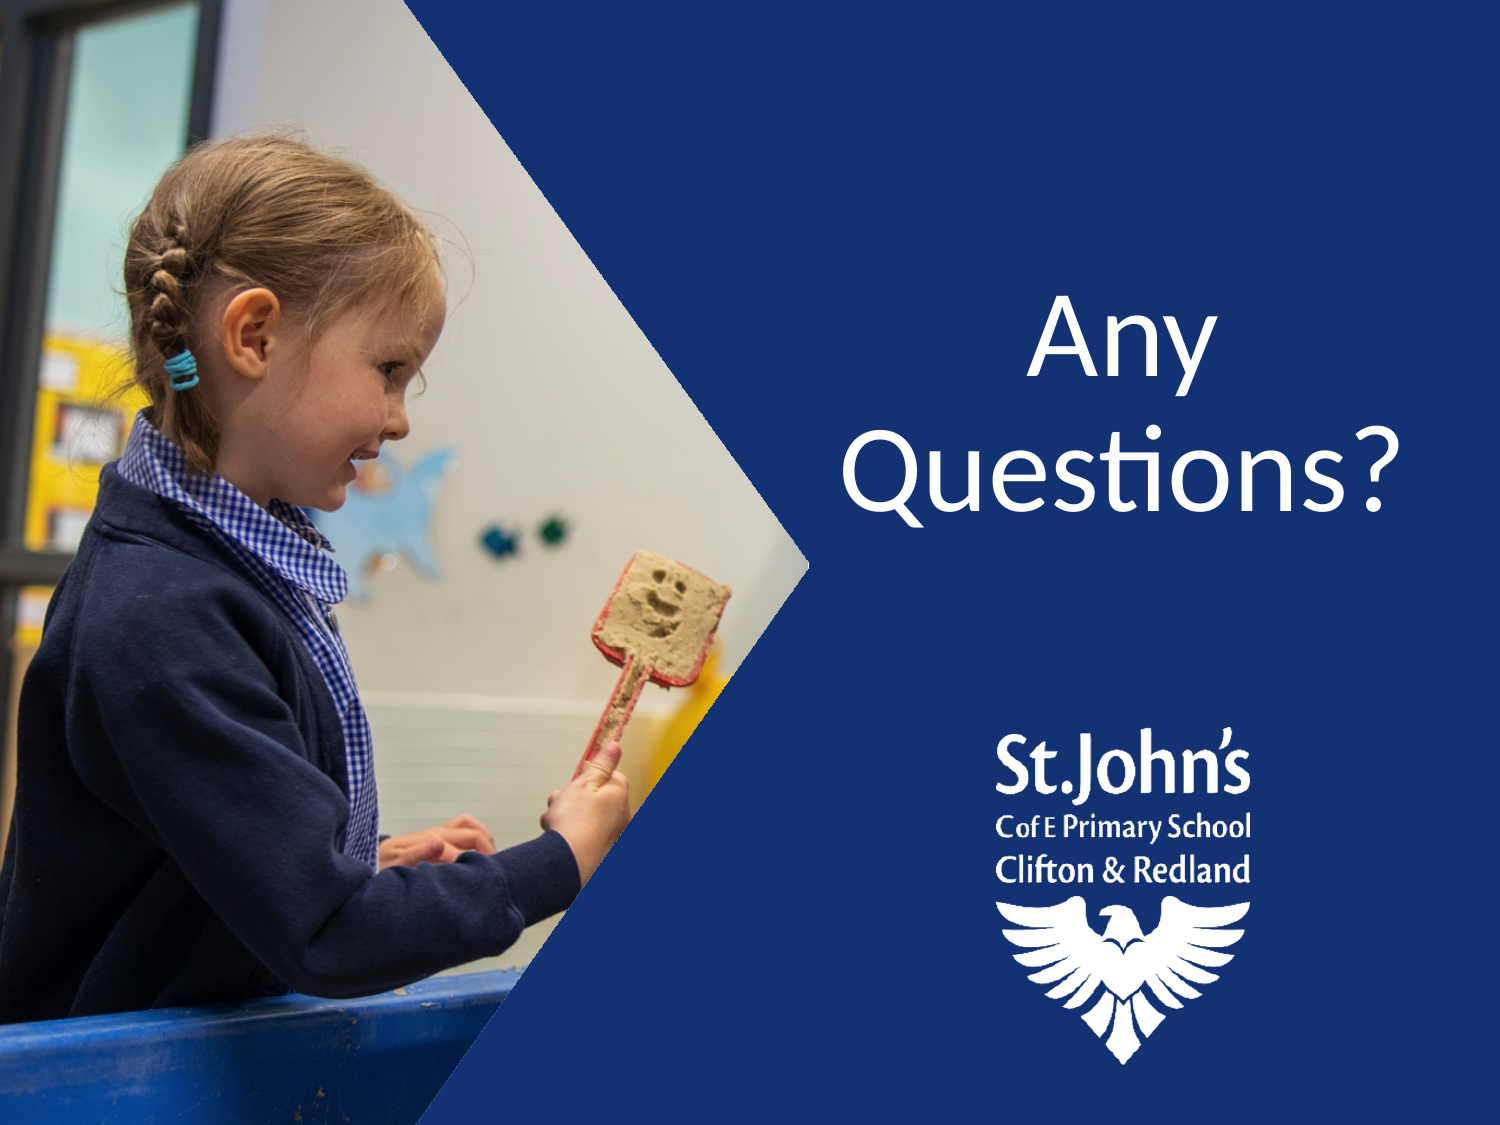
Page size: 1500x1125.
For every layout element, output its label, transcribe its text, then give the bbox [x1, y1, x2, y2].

picture [0, 0, 1500, 1125]
title Any Questions? [820, 243, 1425, 563]
